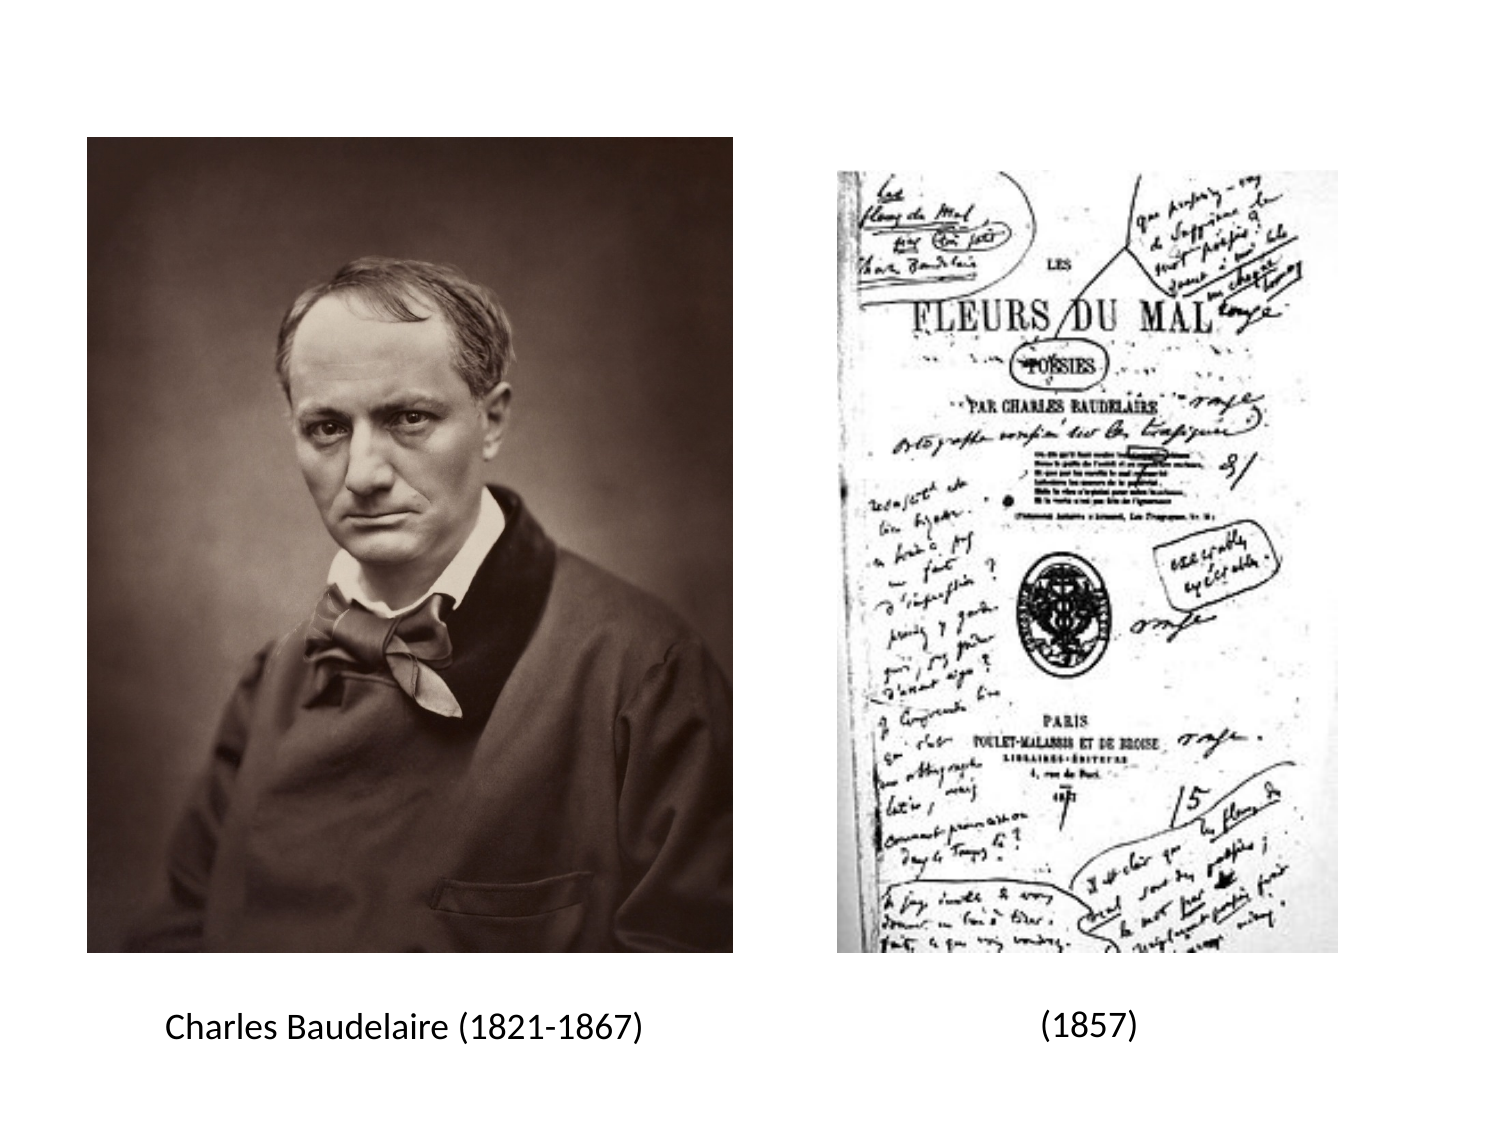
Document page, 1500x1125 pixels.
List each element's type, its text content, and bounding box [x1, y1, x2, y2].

picture [837, 170, 1338, 953]
picture [87, 137, 734, 953]
text_box Charles Baudelaire (1821-1867) [124, 994, 713, 1055]
text_box (1857) [1024, 992, 1175, 1053]
